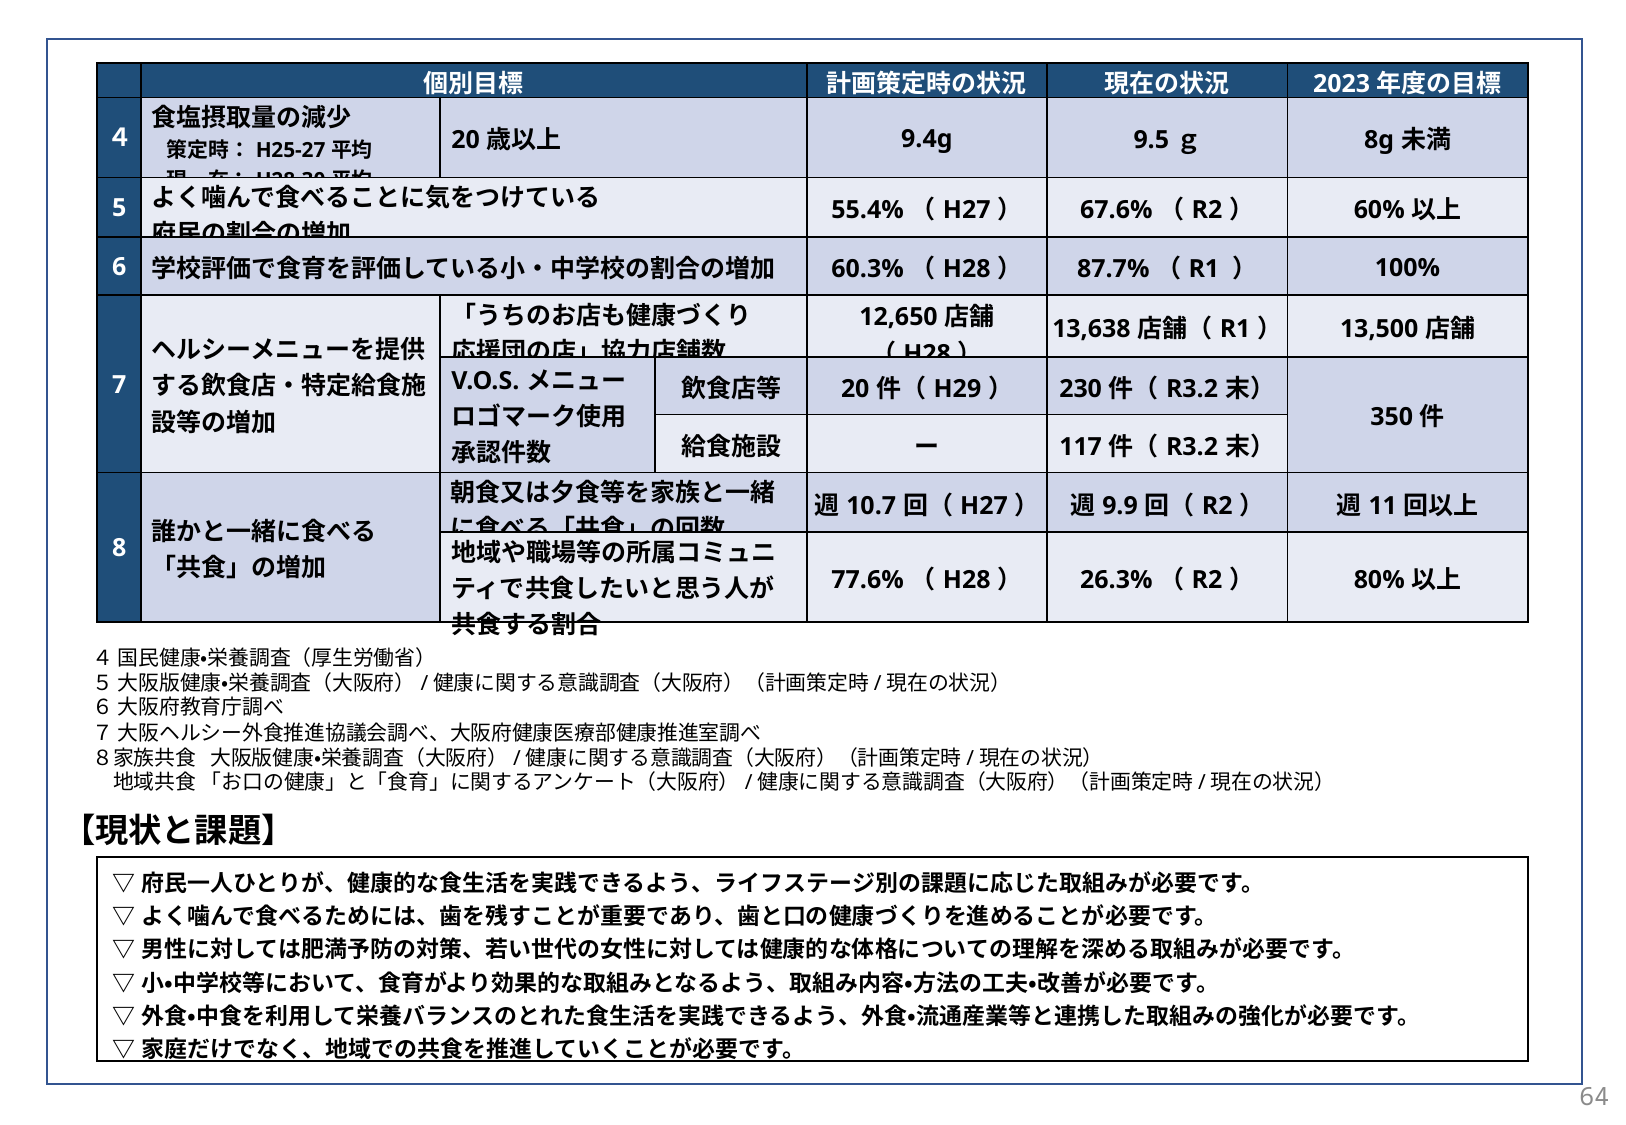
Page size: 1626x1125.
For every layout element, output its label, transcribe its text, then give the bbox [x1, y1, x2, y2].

table_cell 週10.7回（H27） [808, 473, 1046, 531]
table_cell 8g未満 [1288, 98, 1527, 177]
table_cell 6 [98, 238, 140, 294]
table_cell 80%以上 [1288, 533, 1527, 621]
table_cell 100% [1288, 238, 1527, 294]
table_header 個別目標 [142, 64, 806, 97]
table_cell 朝食又は夕食等を家族と一緒に食べる「共食」の回数 [441, 473, 806, 531]
table_cell 13,638店舗（R1） [1048, 296, 1287, 356]
text_box 【現状と課題】 [47, 801, 586, 857]
table_cell 67.6%（R2） [1048, 178, 1287, 236]
table_cell 12,650店舗（H28） [808, 296, 1046, 356]
table_cell ４ [98, 98, 140, 177]
table_cell 食塩摂取量の減少 策定時：H25-27平均 現 在：H28-30平均 [142, 98, 439, 177]
table_cell 20歳以上 [441, 98, 806, 177]
text_box [46, 38, 1583, 1085]
table_cell V.O.S.メニューロゴマーク使用承認件数 [441, 358, 654, 472]
slide_number 64 [1506, 1080, 1625, 1116]
table_cell 13,500店舗 [1288, 296, 1527, 356]
text_box ４ 国民健康・栄養調査（厚生労働省） ５ 大阪版健康・栄養調査（大阪府）/健康に関する意識調査（大阪府）（計画策定時/現在の状況） ６ 大阪府教育庁調べ ７ 大阪ヘルシー外食推進協議会調べ、大阪府健康医療部健康推進室調べ ８家族共食 大阪版健康・栄養調査（大阪府）/健康に関する意識調査（大阪府）（計画策定時/現在の状況） 地域共食 「お口の健康」と「食育」に関するアンケート（大阪府）/健康に関する意識調査（大阪府）（計画策定時/現在の状況） [77, 636, 1509, 802]
table_cell 週9.9回（R2） [1048, 473, 1287, 531]
table_cell 9.5ｇ [1048, 98, 1287, 177]
table_cell 給食施設 [656, 415, 806, 472]
table_cell よく噛んで食べることに気をつけている 府民の割合の増加 [142, 178, 806, 236]
table_cell 週11回以上 [1288, 473, 1527, 531]
table_cell 60.3%（H28） [808, 238, 1046, 294]
table_cell 8 [98, 473, 140, 621]
table_header 現在の状況 [1048, 64, 1287, 97]
table_cell 5 [98, 178, 140, 236]
table_header [98, 64, 140, 97]
table_cell 20件（H29） [808, 358, 1046, 414]
table_cell 「うちのお店も健康づくり 応援団の店」協力店舗数 [441, 296, 806, 356]
table_cell 地域や職場等の所属コミュニティで共食したいと思う人が共食する割合 [441, 533, 806, 621]
table_cell 87.7%（R1 ） [1048, 238, 1287, 294]
table_cell ー [808, 415, 1046, 472]
table_header 計画策定時の状況 [808, 64, 1046, 97]
table_header 2023年度の目標 [1288, 64, 1527, 97]
table_cell 飲食店等 [656, 358, 806, 414]
table_cell 117件（R3.2末） [1048, 415, 1287, 472]
table_cell 26.3%（R2） [1048, 533, 1287, 621]
table_cell 誰かと一緒に食べる 「共食」の増加 [142, 473, 439, 621]
table_cell 7 [98, 296, 140, 472]
table_cell 350件 [1288, 358, 1527, 472]
table_cell ヘルシーメニューを提供する飲食店・特定給食施設等の増加 [142, 296, 439, 472]
table_cell 230件（R3.2末） [1048, 358, 1287, 414]
table_cell 学校評価で食育を評価している小・中学校の割合の増加 [142, 238, 806, 294]
table_cell 60%以上 [1288, 178, 1527, 236]
table_cell 77.6%（H28） [808, 533, 1046, 621]
table_header ▽府民一人ひとりが、健康的な食生活を実践できるよう、ライフステージ別の課題に応じた取組みが必要です。 ▽よく噛んで食べるためには、歯を残すことが重要であり、歯と口の健康づくりを進めることが必要です。 ▽男性に対しては肥満予防の対策、若い世代の女性に対しては健康的な体格についての理解を深める取組みが必要です。 ▽小・中学校等において、食育がより効果的な取組みとなるよう、取組み内容・方法の工夫・改善が必要です。 ▽外食・中食を利用して栄養バランスのとれた食生活を実践できるよう、外食・流通産業等と連携した取組みの強化が必要です。 ▽家庭だけでなく、地域での共食を推進していくことが必要です。 [98, 858, 1527, 1060]
table_cell 9.4g [808, 98, 1046, 177]
table_cell 55.4%（H27） [808, 178, 1046, 236]
